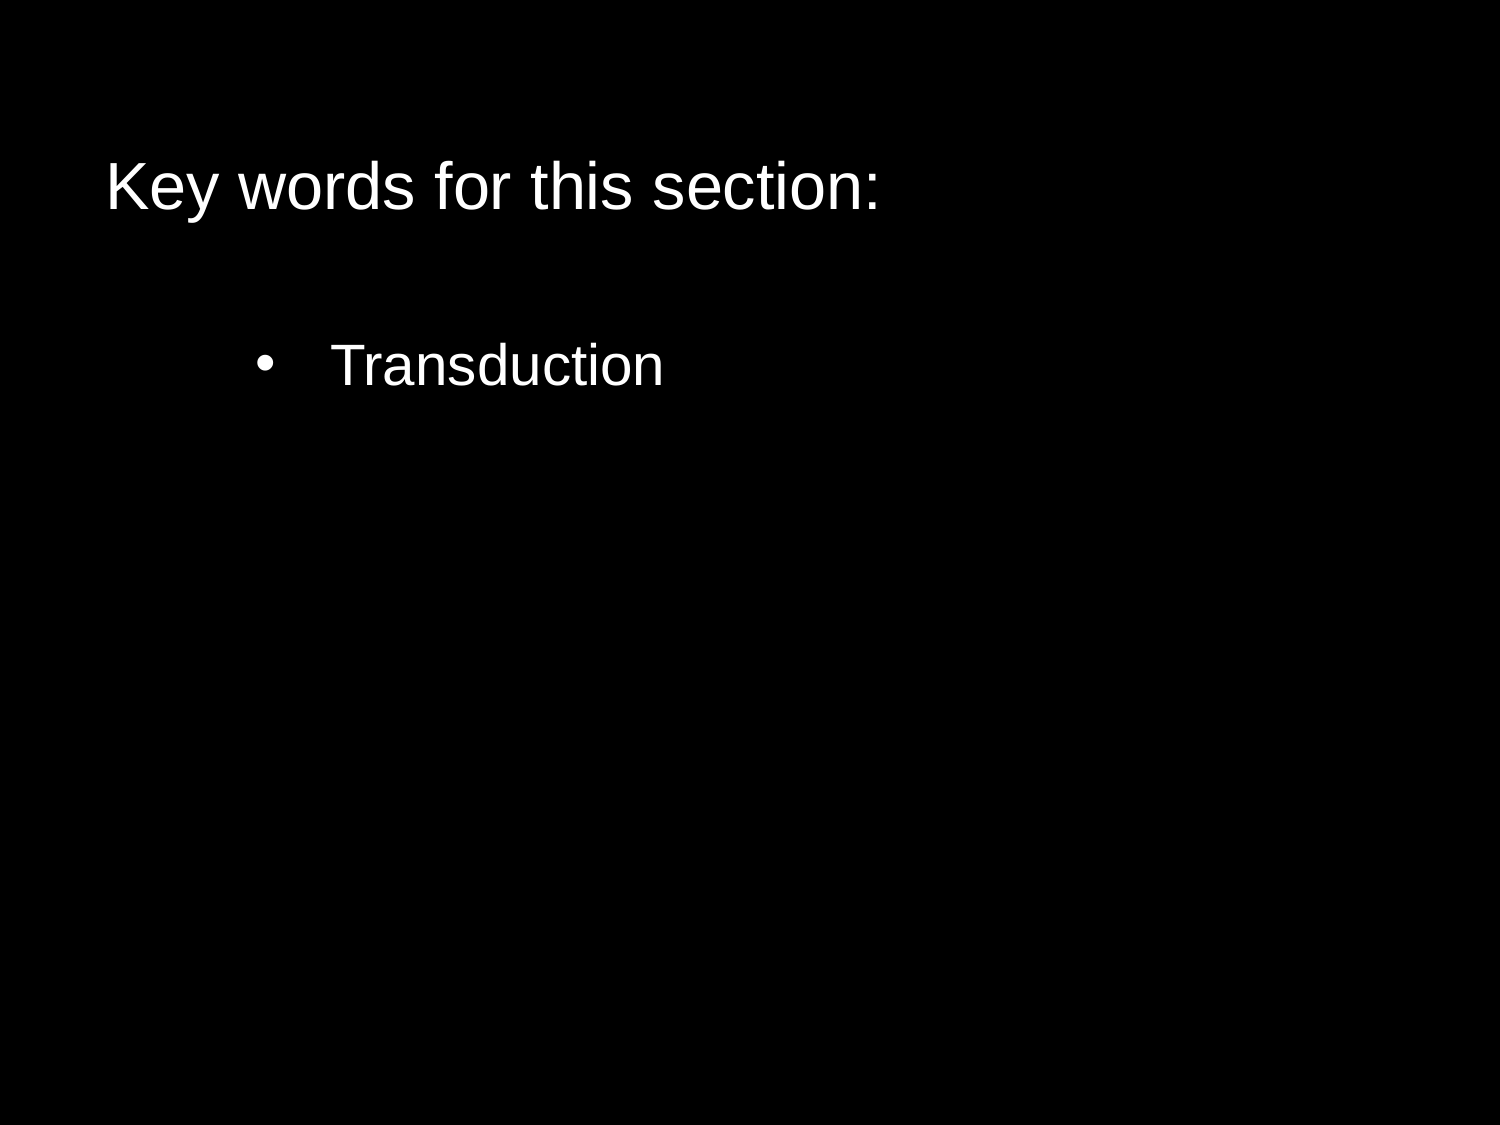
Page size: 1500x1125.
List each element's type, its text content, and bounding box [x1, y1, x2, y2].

subtitle Key words for this section: Transduction [89, 134, 1417, 983]
